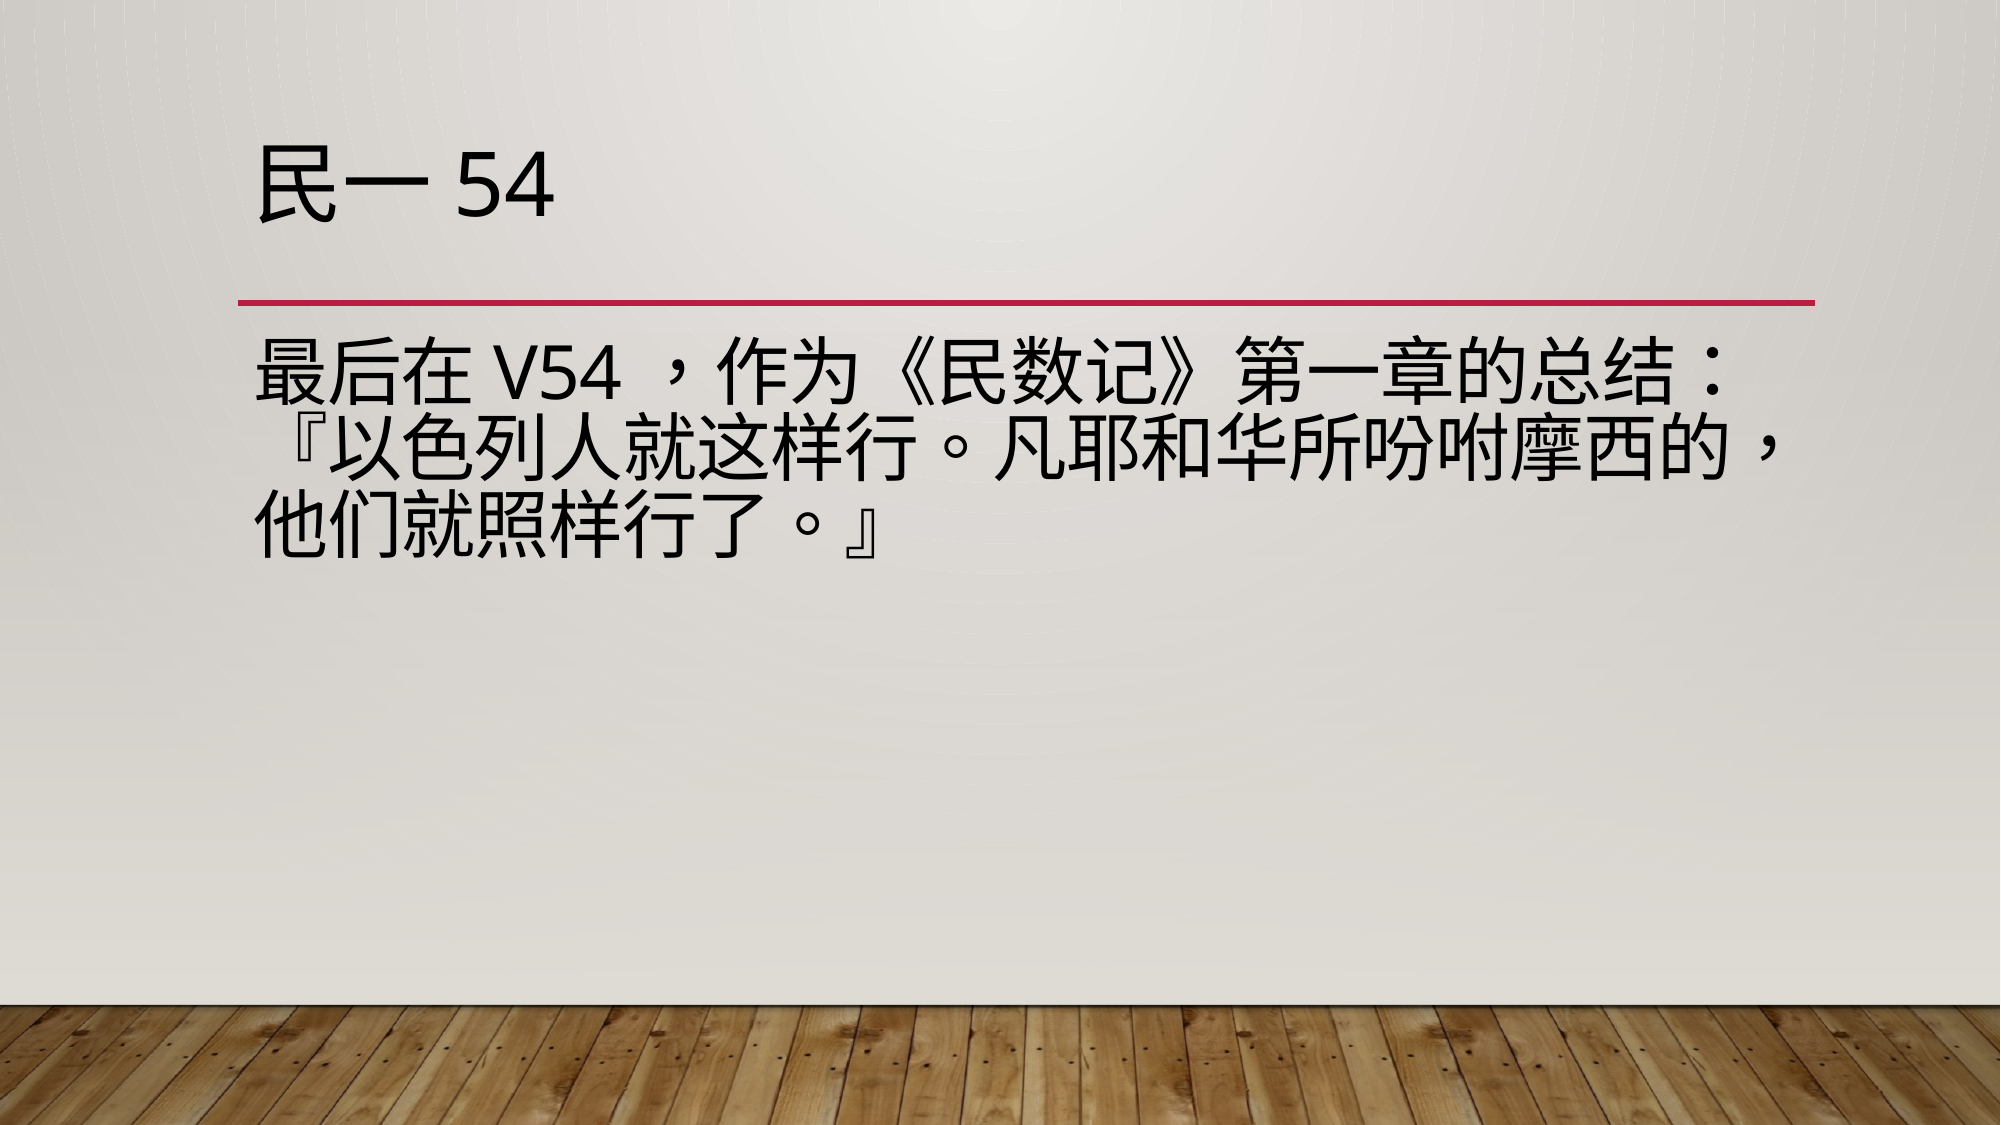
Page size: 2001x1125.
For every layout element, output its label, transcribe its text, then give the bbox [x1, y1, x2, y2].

title 民一54 [238, 131, 1814, 305]
list 最后在V54，作为《民数记》第一章的总结： 『以色列人就这样行。凡耶和华所吩咐摩西的，他们就照样行了。』 [238, 330, 1814, 897]
picture [0, 1005, 2000, 1125]
